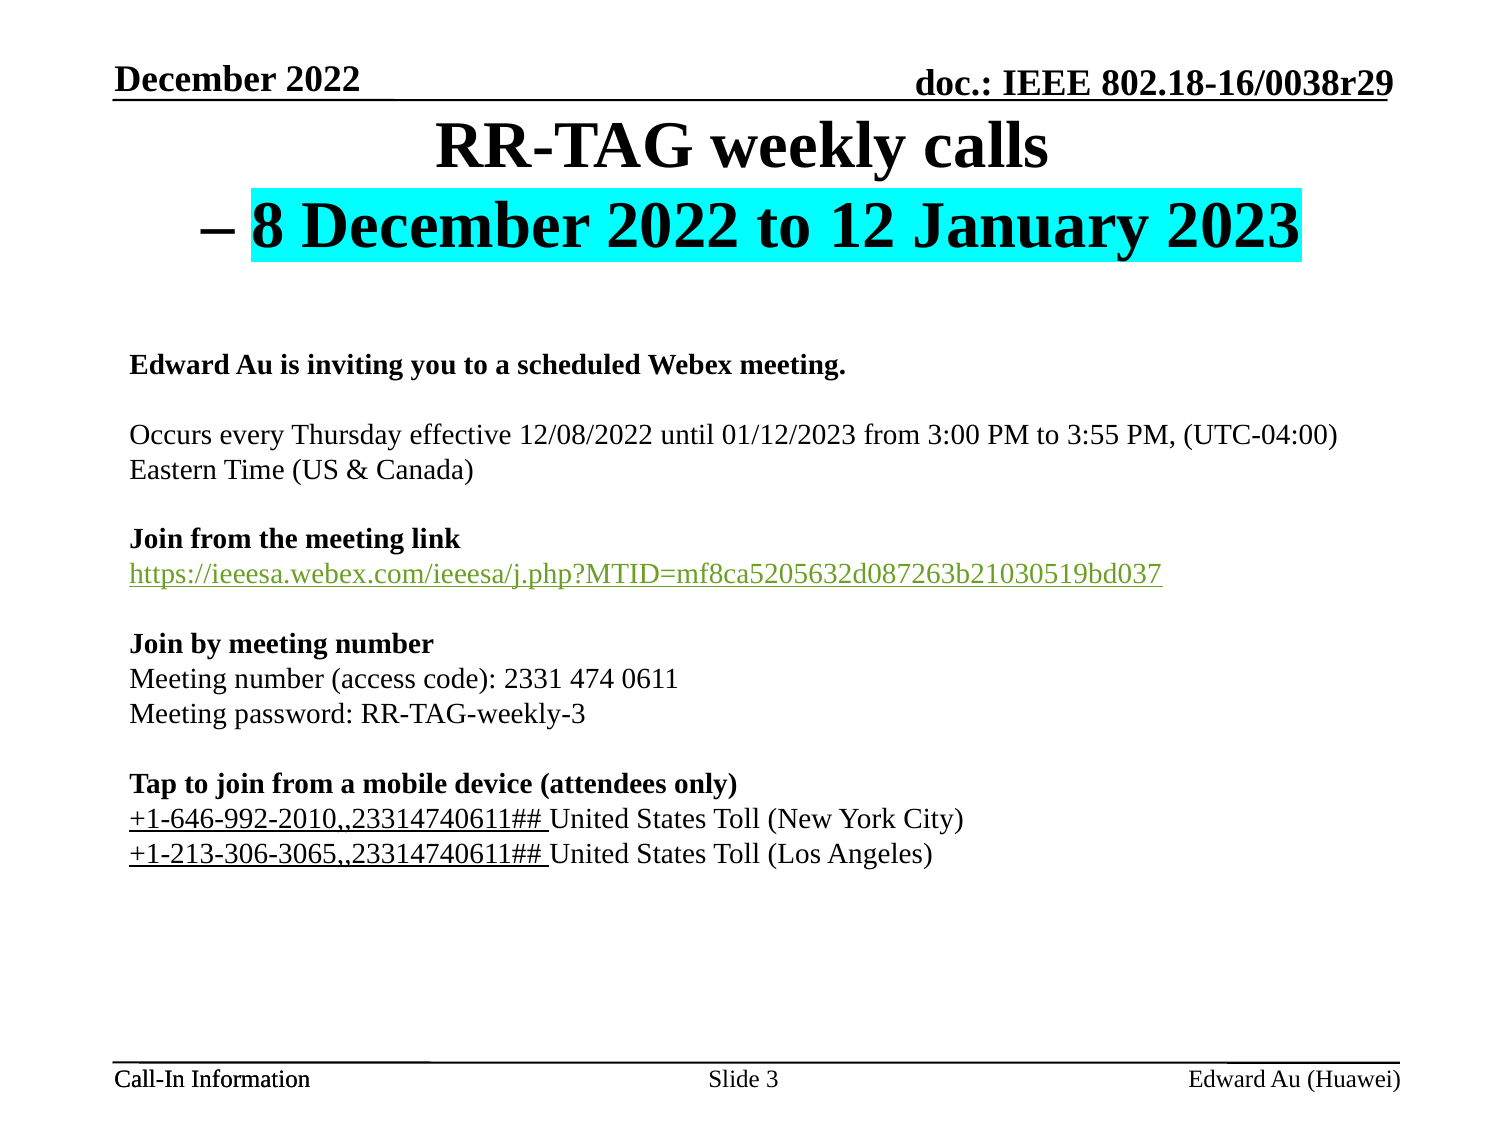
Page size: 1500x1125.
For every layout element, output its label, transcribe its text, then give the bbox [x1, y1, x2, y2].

slide_number Slide 3 [687, 1061, 800, 1123]
title RR-TAG weekly calls – 8 December 2022 to 12 January 2023 [114, 99, 1390, 263]
footer Edward Au (Huawei) [878, 1061, 1402, 1093]
list Edward Au is inviting you to a scheduled Webex meeting. Occurs every Thursday effective 12/08/2022 until 01/12/2023 from 3:00 PM to 3:55 PM, (UTC-04:00) Eastern Time (US & Canada) Join from the meeting link https://ieeesa.webex.com/ieeesa/j.php?MTID=mf8ca5205632d087263b21030519bd037 Join by meeting number Meeting number (access code): 2331 474 0611 Meeting password: RR-TAG-weekly-3 Tap to join from a mobile device (attendees only) +1-646-992-2010,,23314740611## United States Toll (New York City) +1-213-306-3065,,23314740611## United States Toll (Los Angeles) [114, 337, 1404, 976]
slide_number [114, 54, 501, 99]
